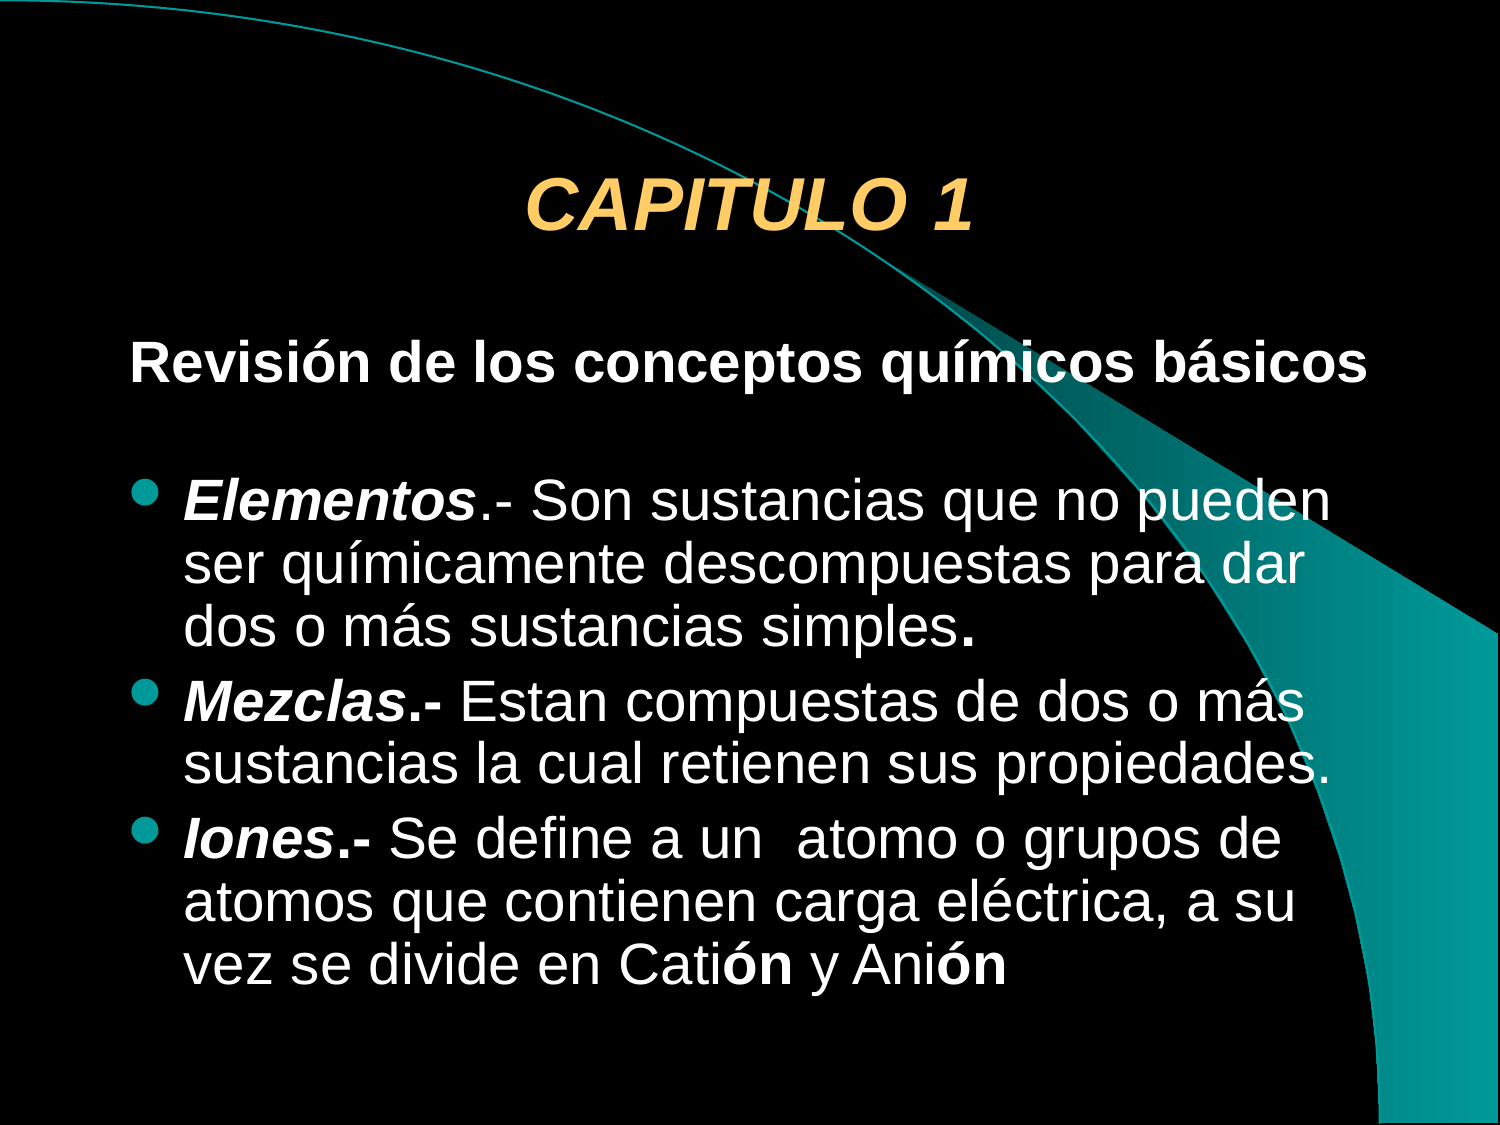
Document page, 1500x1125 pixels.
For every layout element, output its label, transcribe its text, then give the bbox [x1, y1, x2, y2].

list Revisión de los conceptos químicos básicos Elementos.- Son sustancias que no pueden ser químicamente descompuestas para dar dos o más sustancias simples. Mezclas.- Estan compuestas de dos o más sustancias la cual retienen sus propiedades. Iones.- Se define a un atomo o grupos de atomos que contienen carga eléctrica, a su vez se divide en Catión y Anión [112, 324, 1388, 1001]
title CAPITULO 1 [112, 99, 1388, 288]
